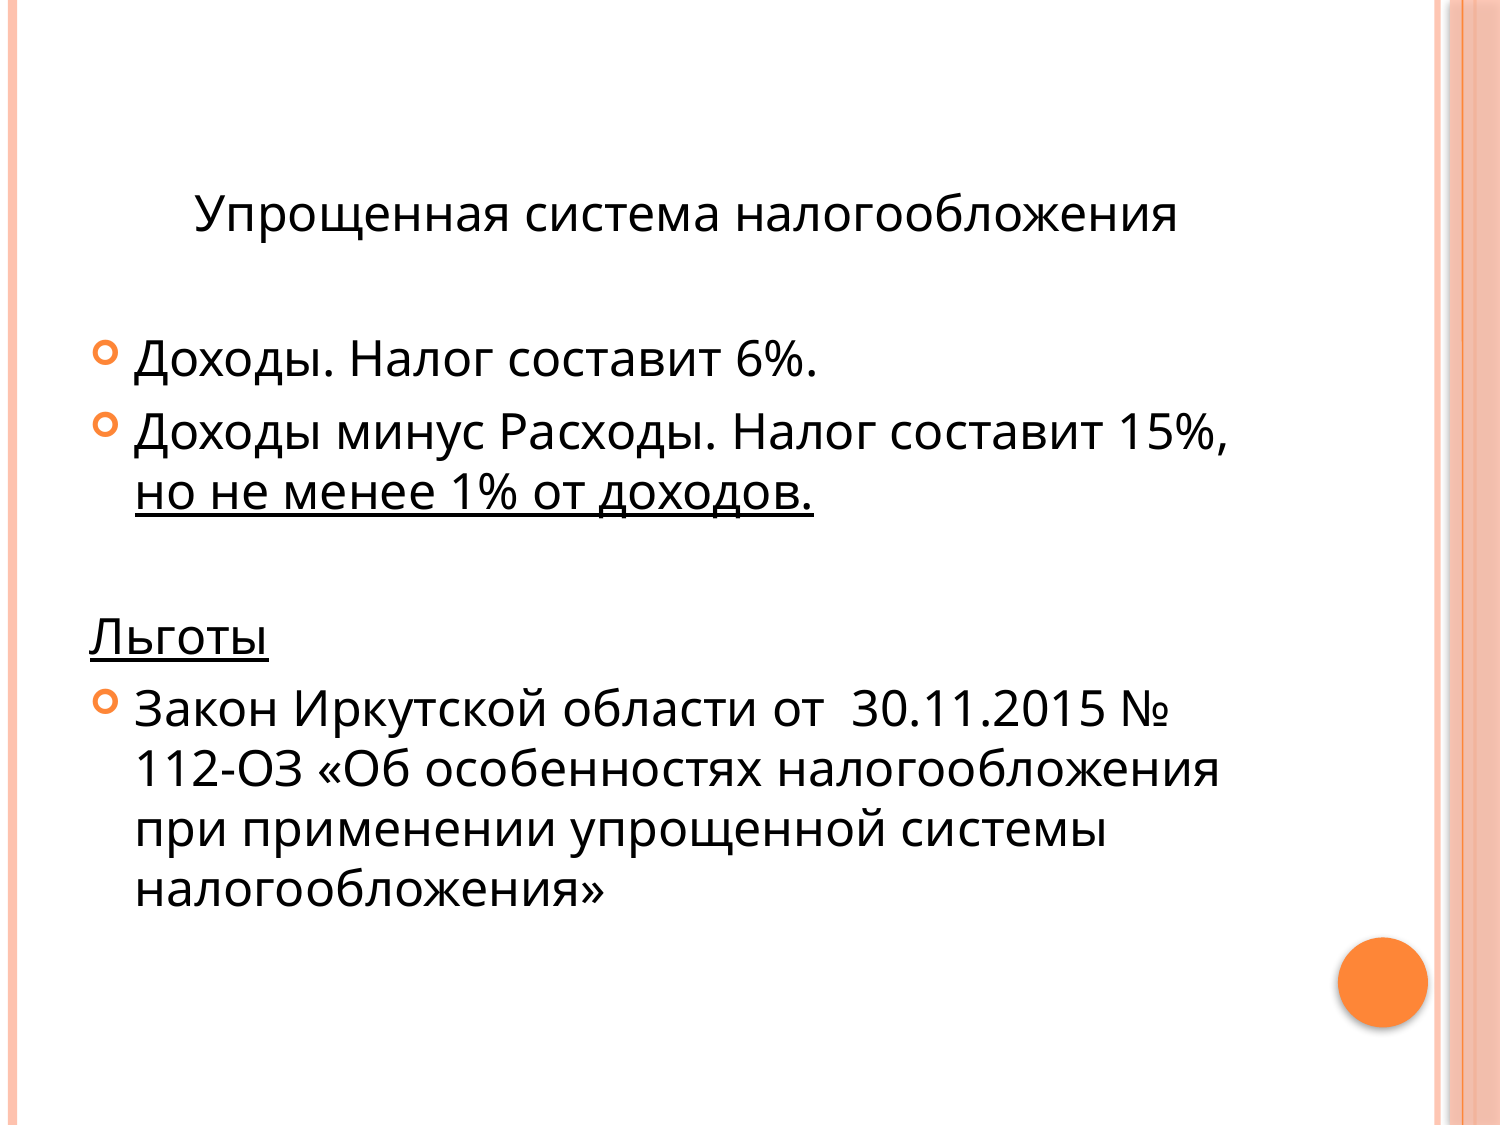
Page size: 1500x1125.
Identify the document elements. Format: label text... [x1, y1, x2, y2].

list Упрощенная система налогообложения Доходы. Налог составит 6%. Доходы минус Расходы. Налог составит 15%, но не менее 1% от доходов. Льготы Закон Иркутской области от 30.11.2015 № 112‑ОЗ «Об особенностях налогообложения при применении упрощенной системы налогообложения» [75, 101, 1300, 1062]
